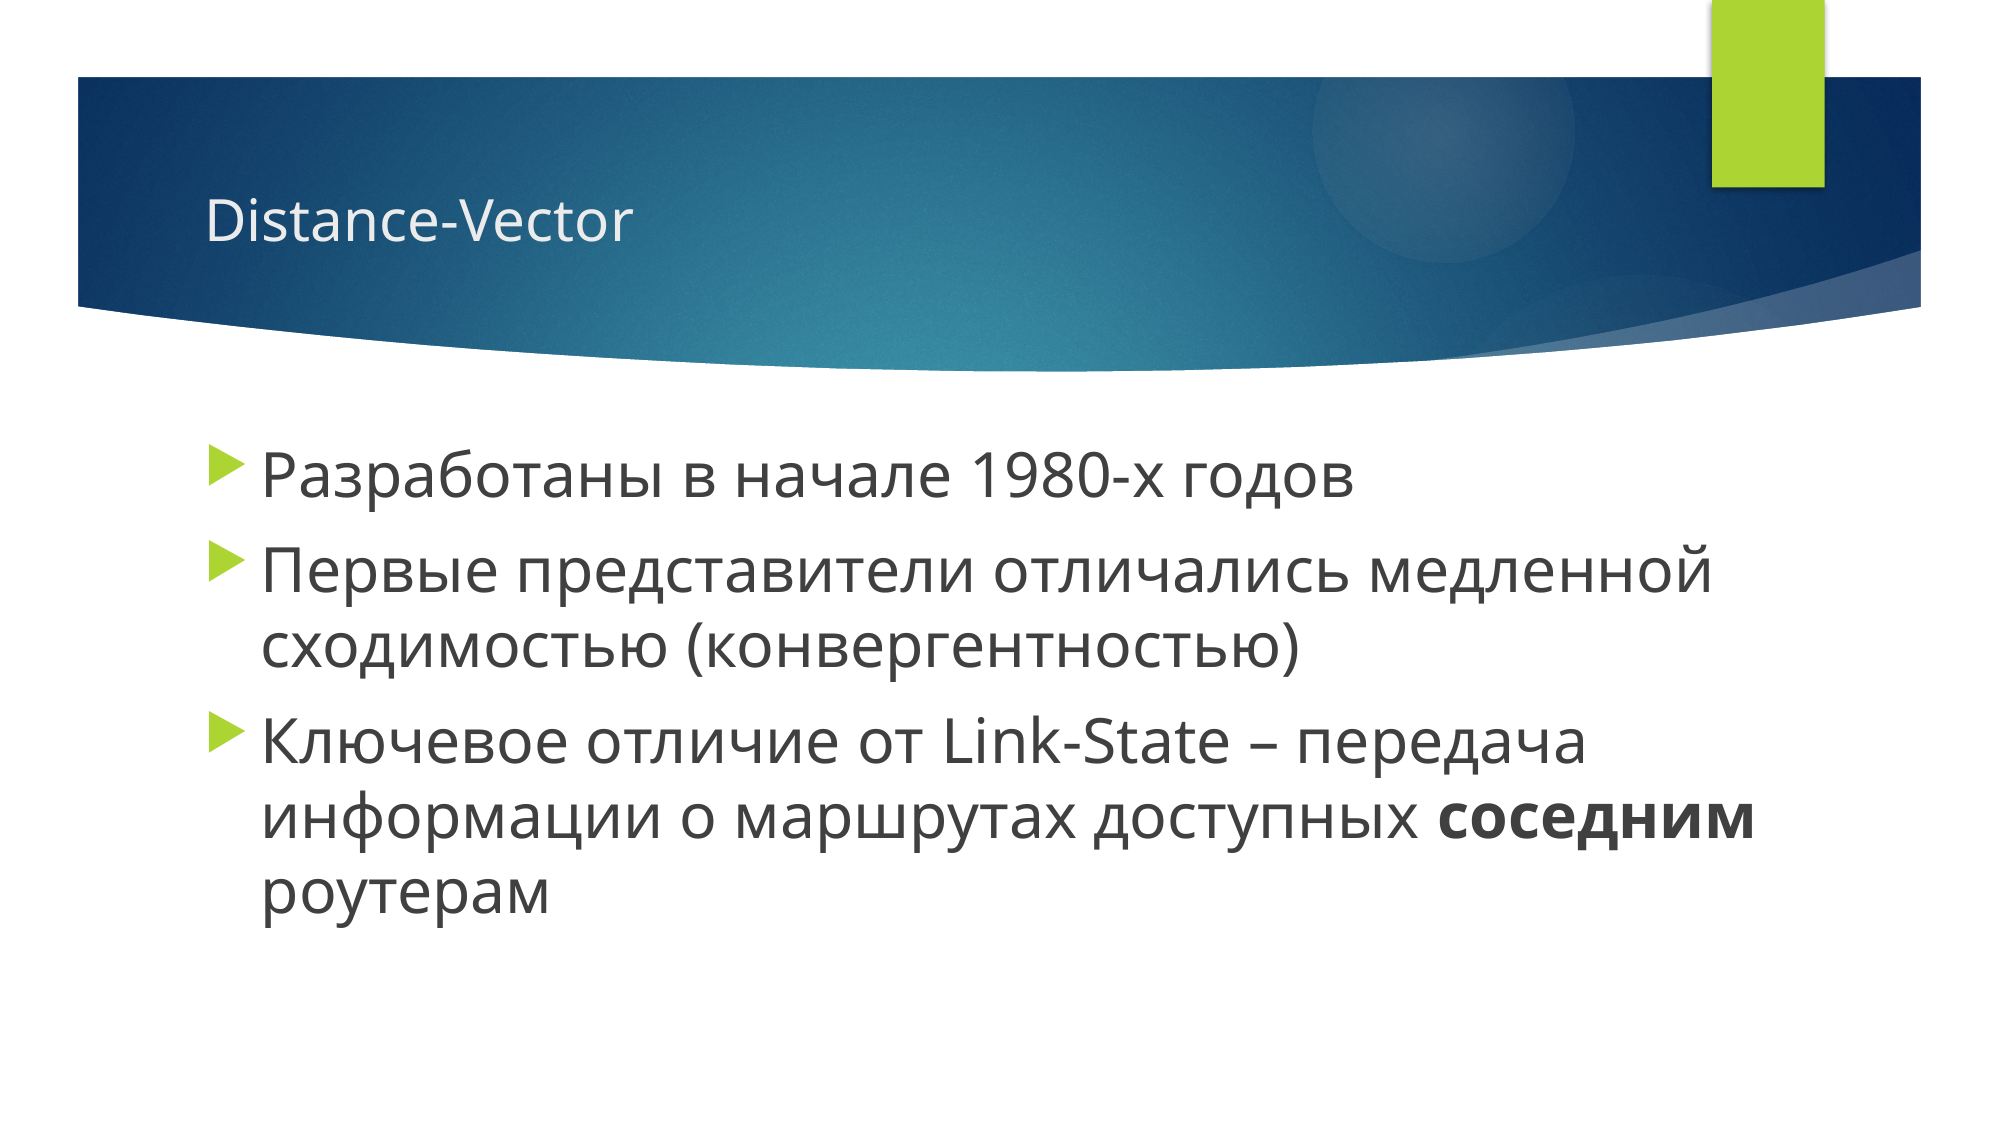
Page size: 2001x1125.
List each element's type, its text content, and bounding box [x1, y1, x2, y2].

list Разработаны в начале 1980-х годов Первые представители отличались медленной сходимостью (конвергентностью) Ключевое отличие от Link-State – передача информации о маршрутах доступных соседним роутерам [189, 427, 1837, 1050]
title Distance-Vector [189, 159, 1627, 276]
